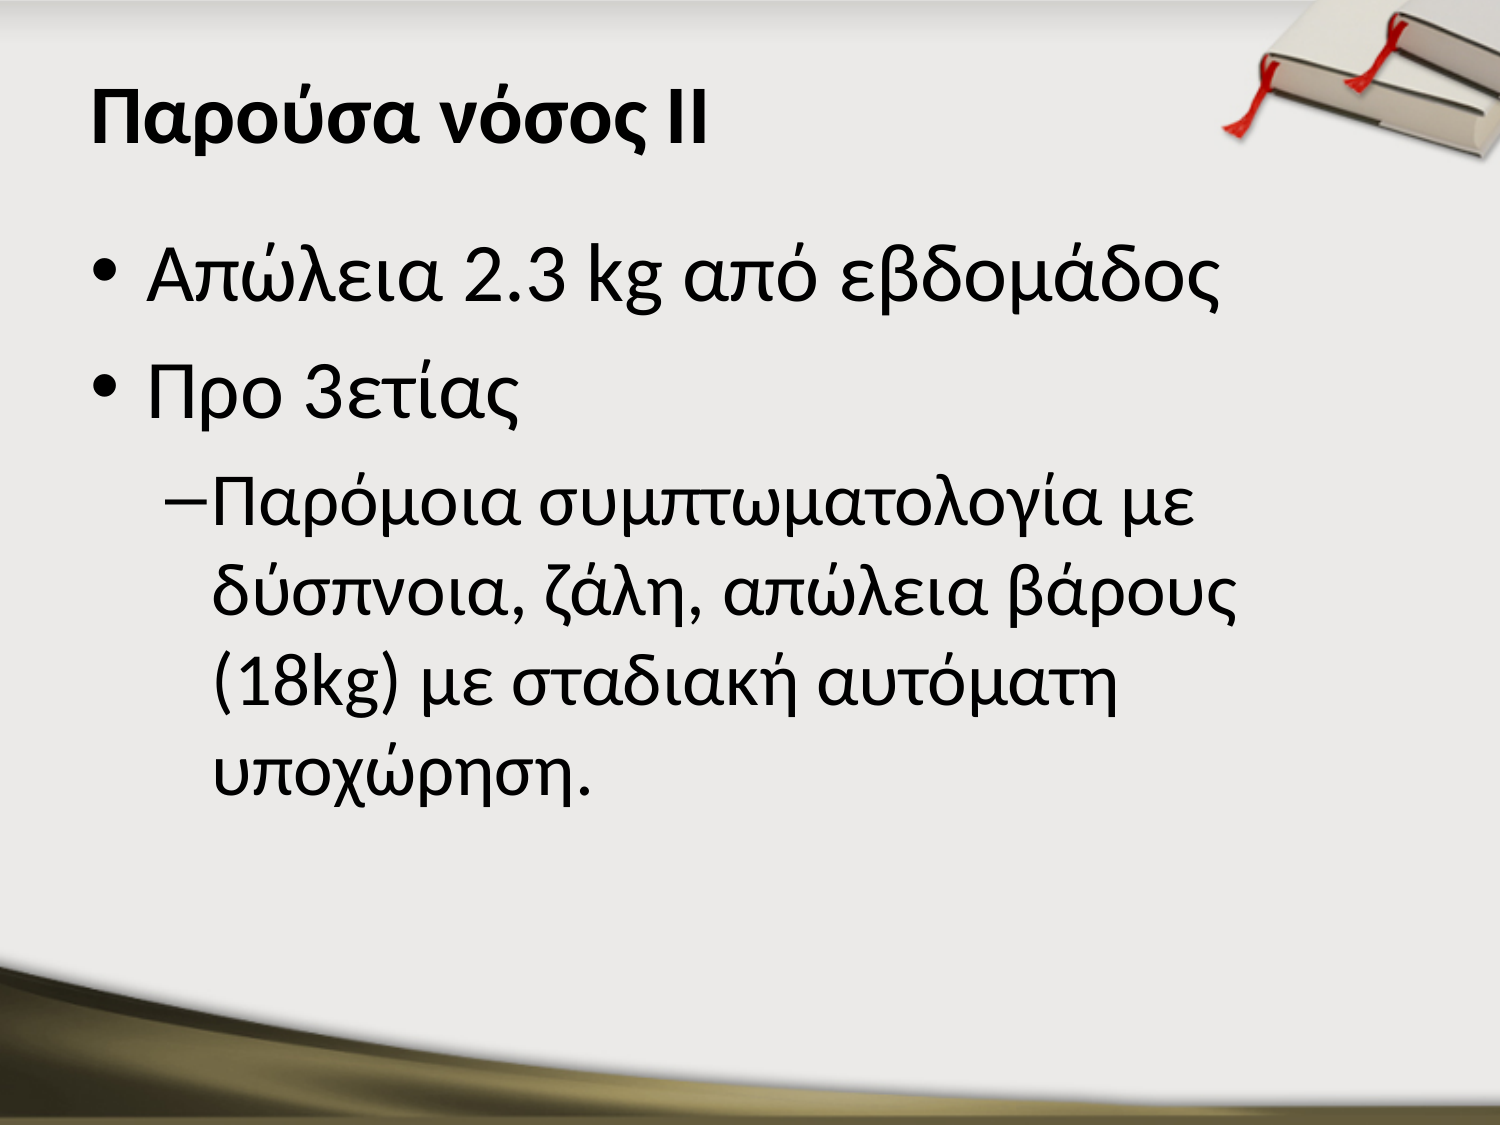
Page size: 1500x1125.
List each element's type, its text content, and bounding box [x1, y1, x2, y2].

list Απώλεια 2.3 kg από εβδομάδος Προ 3ετίας Παρόμοια συμπτωματολογία με δύσπνοια, ζάλη, απώλεια βάρους (18kg) με σταδιακή αυτόματη υποχώρηση. [74, 210, 1426, 965]
title Παρούσα νόσος ΙΙ [75, 45, 1425, 176]
picture [0, 0, 1500, 1125]
